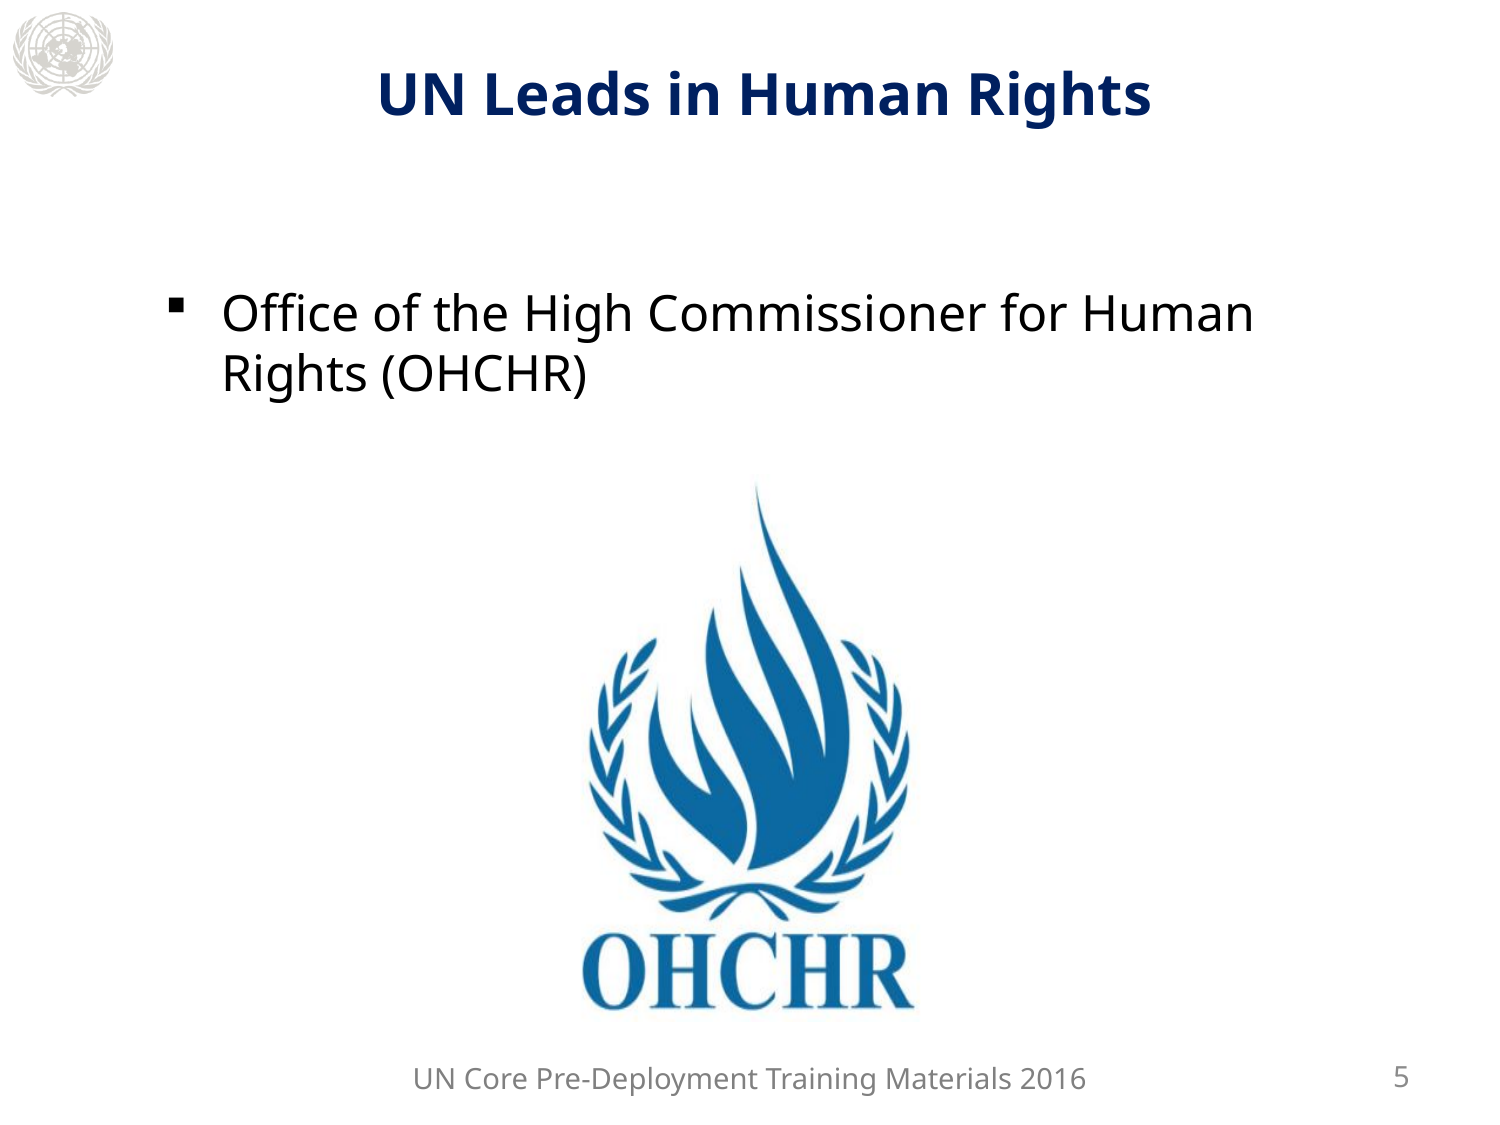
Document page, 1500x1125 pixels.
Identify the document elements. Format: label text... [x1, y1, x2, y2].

text_box UN Core Pre-Deployment Training Materials 2016 [350, 1052, 1150, 1103]
text_box Office of the High Commissioner for Human Rights (OHCHR) [149, 274, 1363, 409]
slide_number 5 [1150, 1052, 1425, 1100]
picture [13, 12, 113, 97]
text_box UN Leads in Human Rights [73, 48, 1427, 215]
picture [544, 474, 956, 1022]
